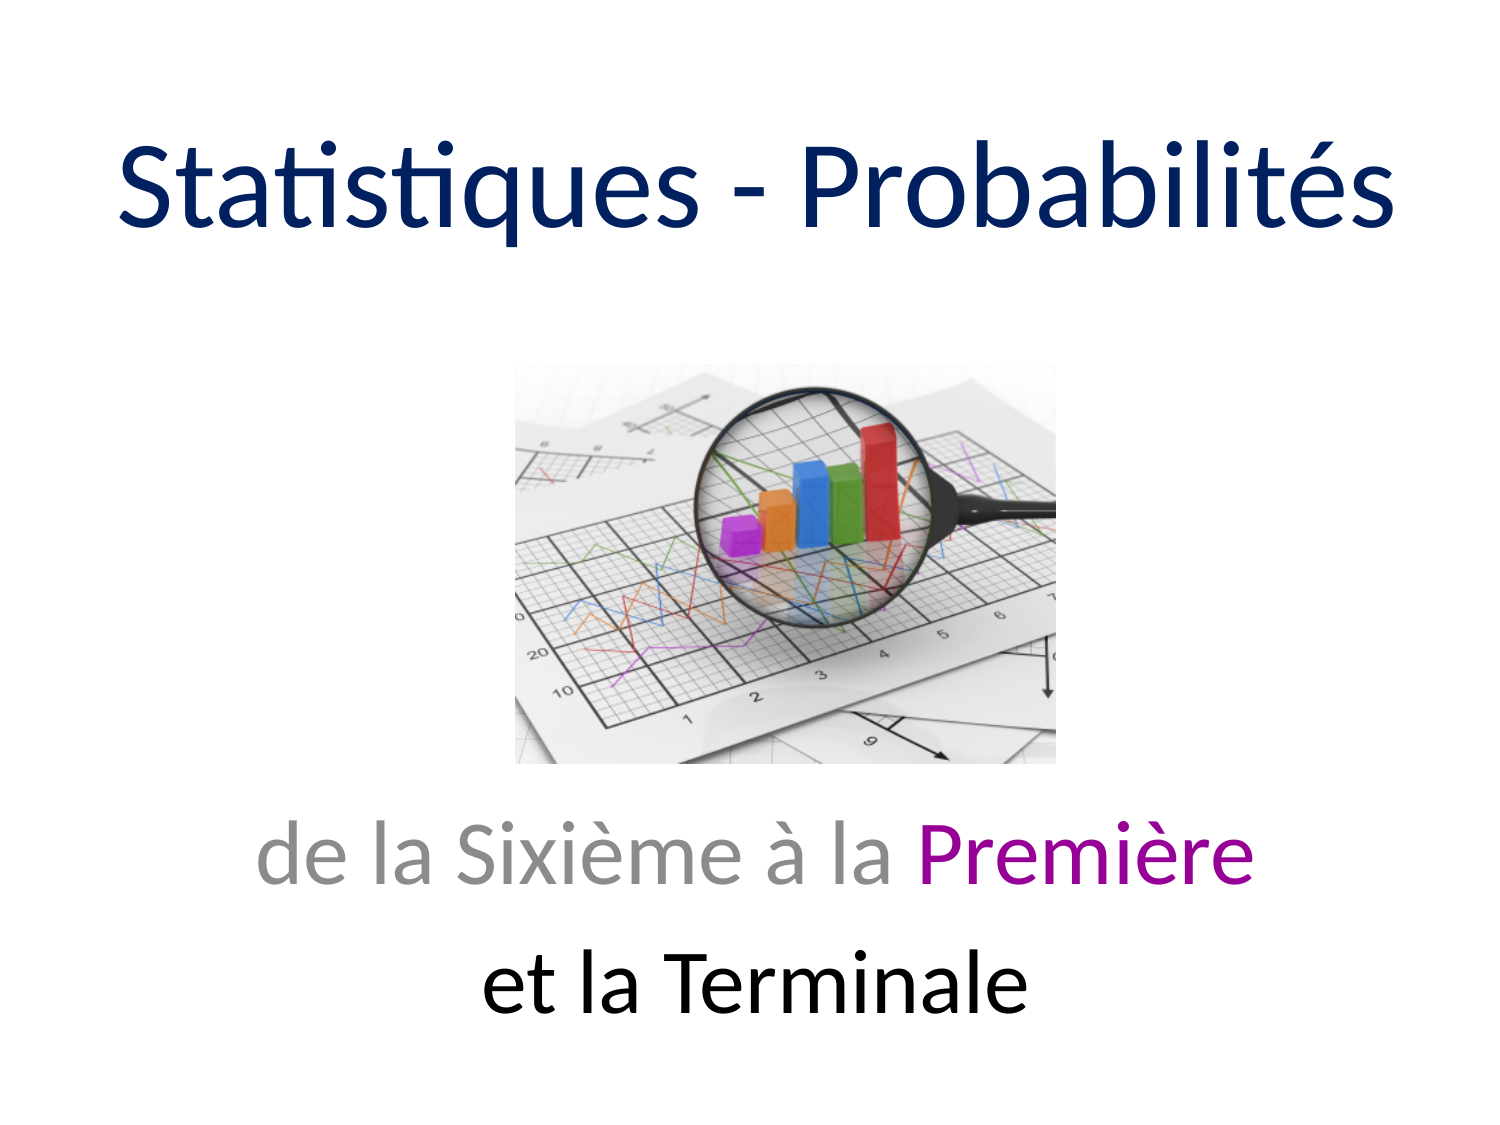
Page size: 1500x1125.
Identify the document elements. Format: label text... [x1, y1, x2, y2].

subtitle de la Sixième à la Première et la Terminale [151, 785, 1361, 1079]
picture [515, 364, 1056, 764]
text_box Statistiques - Probabilités [90, 94, 1426, 260]
